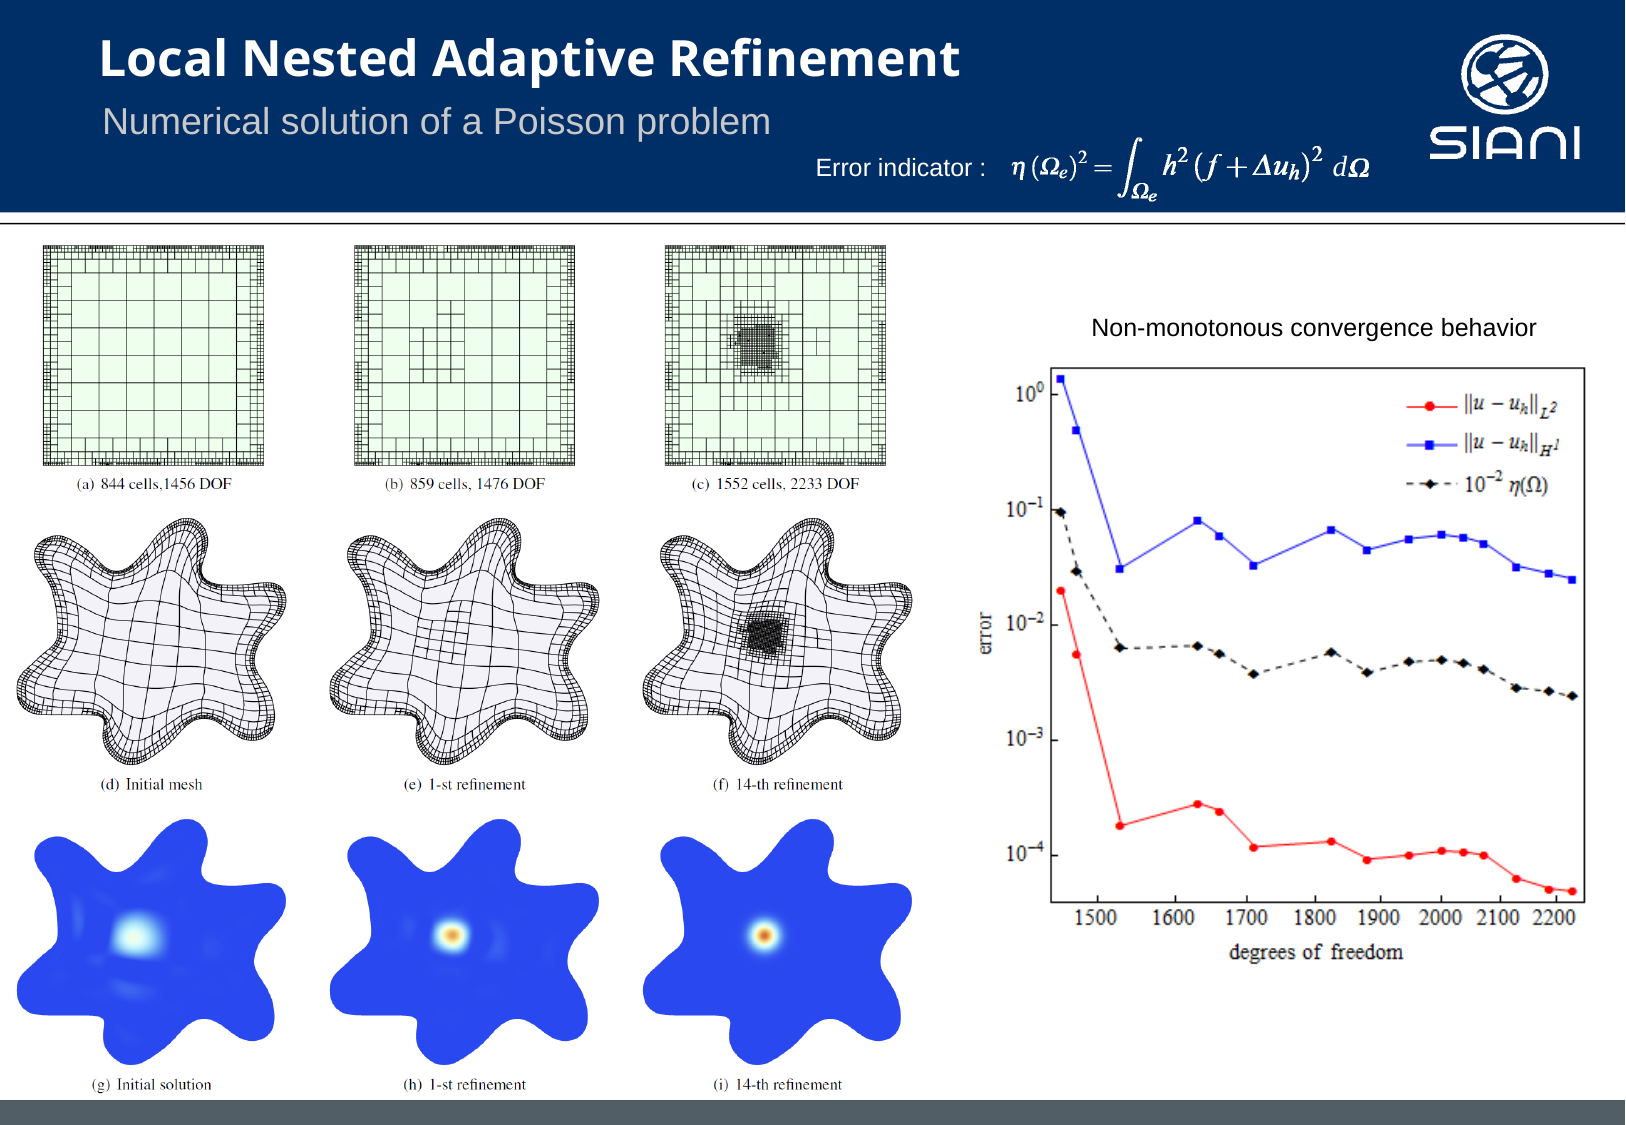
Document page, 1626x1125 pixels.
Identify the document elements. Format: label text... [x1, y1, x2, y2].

picture [1401, 22, 1607, 171]
title Local Nested Adaptive Refinement [82, 18, 1287, 114]
text_box Non-monotonous convergence behavior [1061, 304, 1568, 350]
picture [965, 352, 1588, 975]
text_box Numerical solution of a Poisson problem [87, 101, 787, 148]
picture [6, 235, 917, 1101]
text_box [796, 130, 1369, 204]
